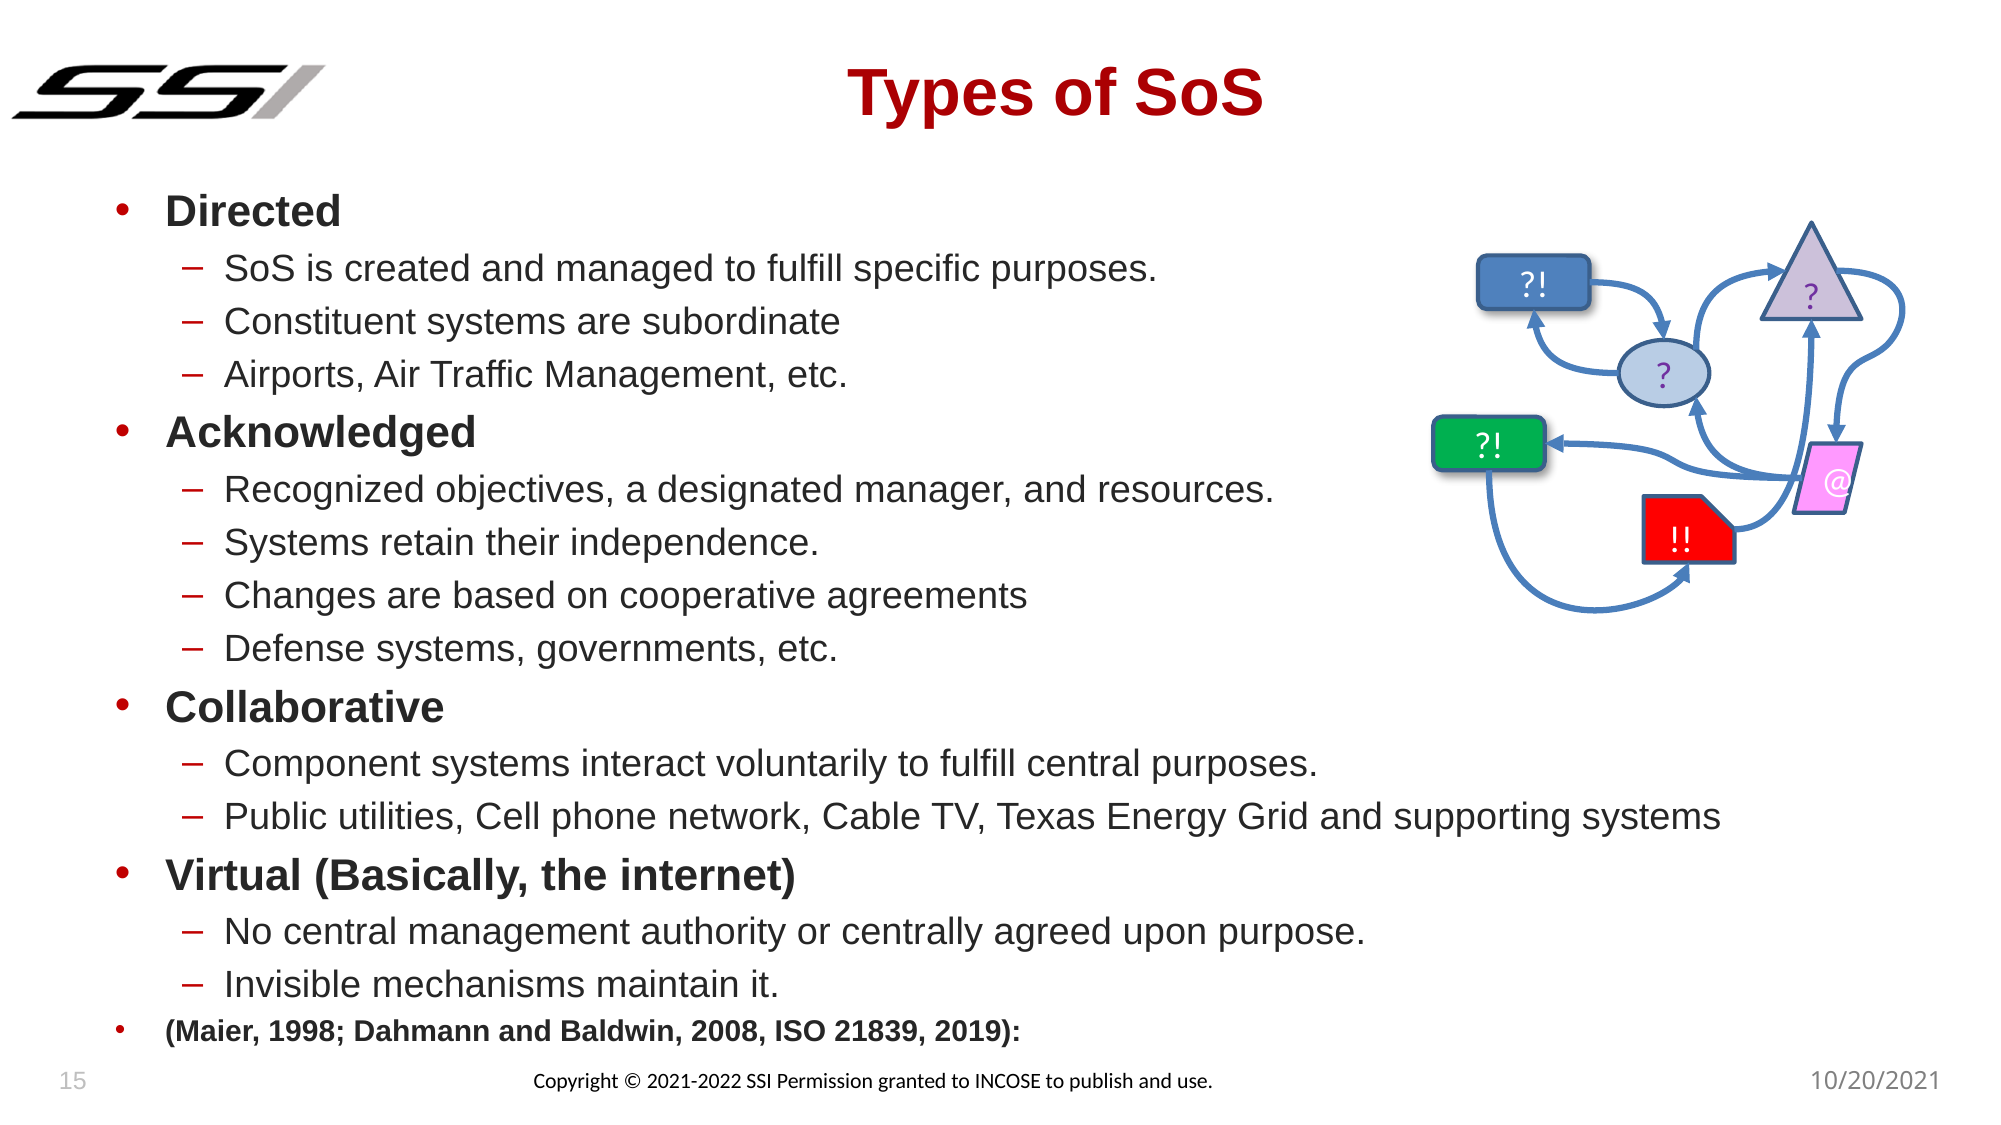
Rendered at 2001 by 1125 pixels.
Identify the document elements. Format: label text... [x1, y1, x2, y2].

slide_number 15 [33, 1050, 113, 1110]
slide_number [1433, 1050, 1958, 1110]
list Directed SoS is created and managed to fulfill specific purposes. Constituent systems are subordinate Airports, Air Traffic Management, etc. Acknowledged Recognized objectives, a designated manager, and resources. Systems retain their independence. Changes are based on cooperative agreements Defense systems, governments, etc. Collaborative Component systems interact voluntarily to fulfill central purposes. Public utilities, Cell phone network, Cable TV, Texas Energy Grid and supporting systems Virtual (Basically, the internet) No central management authority or centrally agreed upon purpose. Invisible mechanisms maintain it. (Maier, 1998; Dahmann and Baldwin, 2008, ISO 21839, 2019): [99, 174, 1900, 1063]
title Types of SoS [337, 28, 1775, 150]
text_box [1433, 222, 1862, 563]
picture [5, 59, 331, 125]
